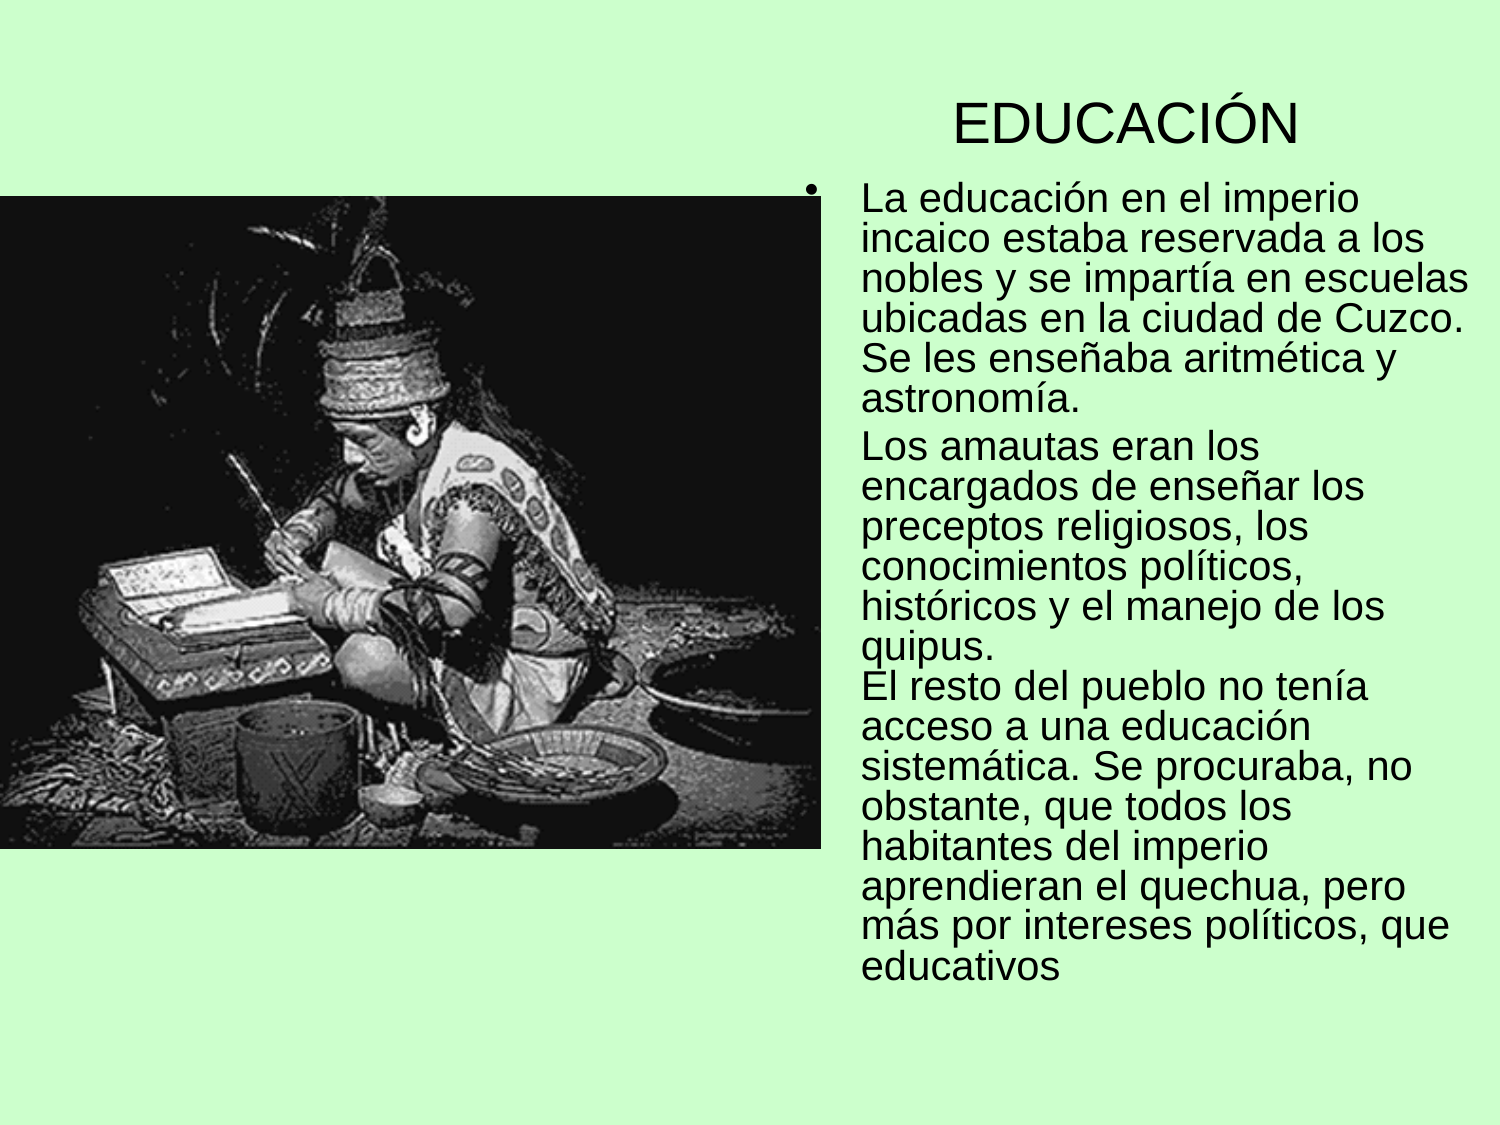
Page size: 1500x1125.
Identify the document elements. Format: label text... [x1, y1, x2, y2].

picture [0, 196, 821, 849]
list La educación en el imperio incaico estaba reservada a los nobles y se impartía en escuelas ubicadas en la ciudad de Cuzco. Se les enseñaba aritmética y astronomía. Los amautas eran los encargados de enseñar los preceptos religiosos, los conocimientos políticos, históricos y el manejo de los quipus. El resto del pueblo no tenía acceso a una educación sistemática. Se procuraba, no obstante, que todos los habitantes del imperio aprendieran el quechua, pero más por intereses políticos, que educativos [789, 172, 1500, 1047]
title EDUCACIÓN [844, 45, 1425, 172]
